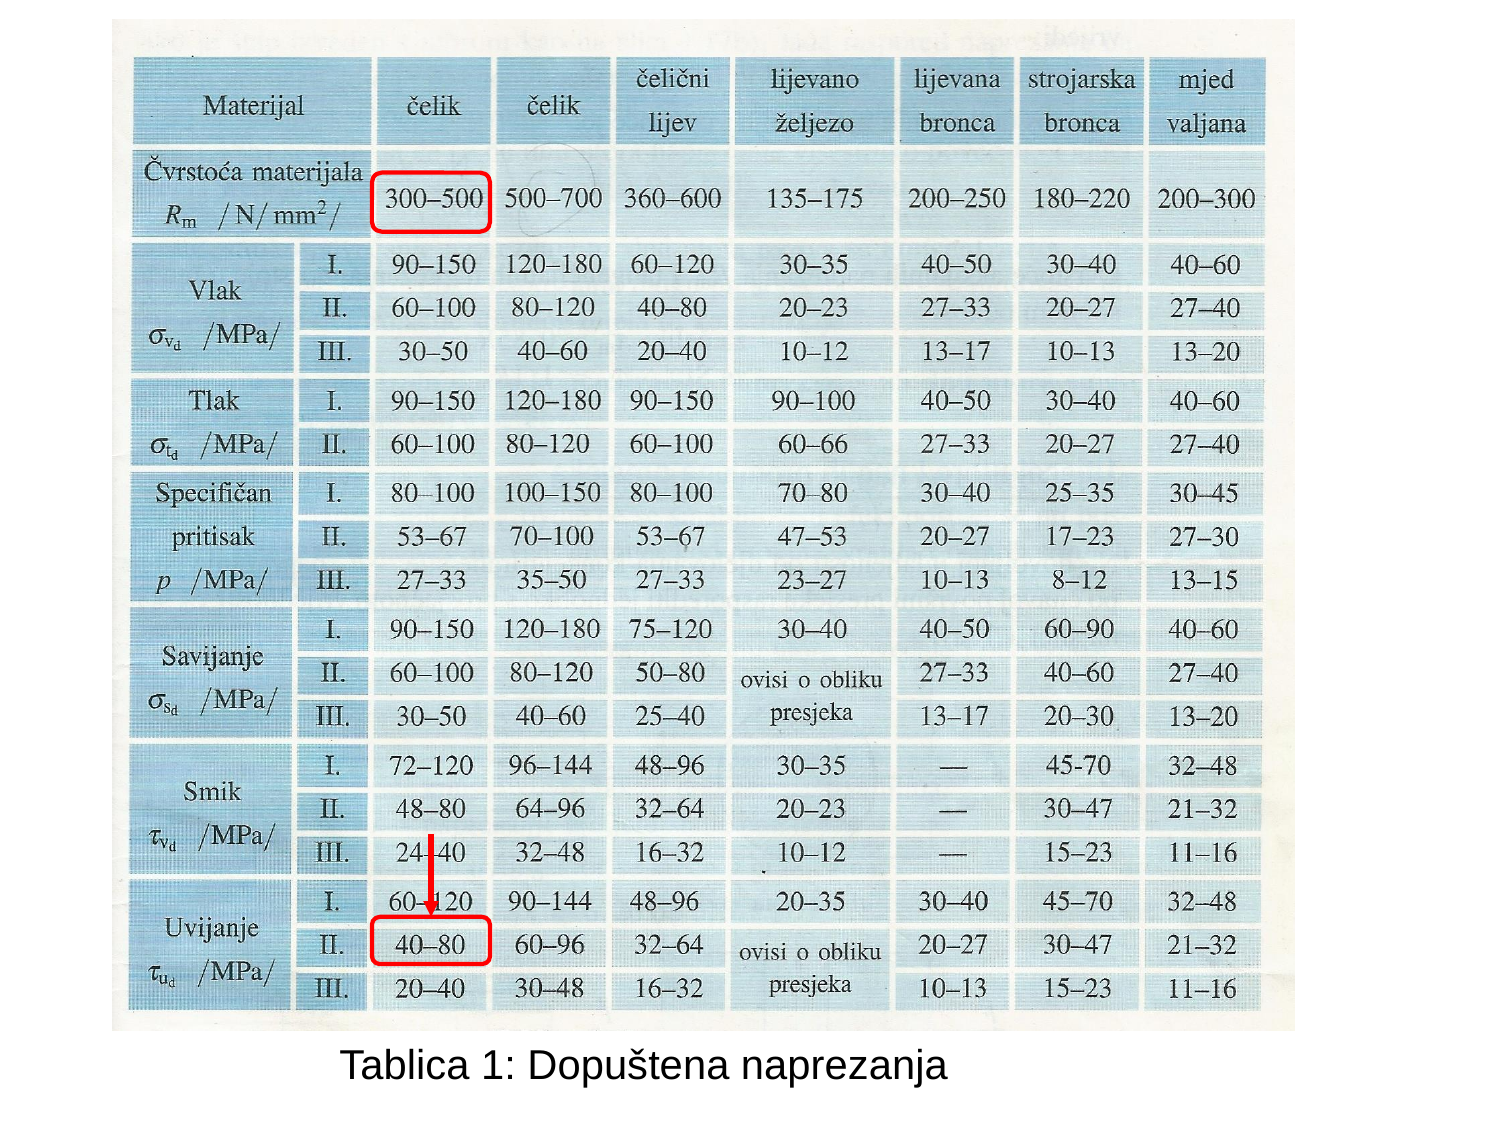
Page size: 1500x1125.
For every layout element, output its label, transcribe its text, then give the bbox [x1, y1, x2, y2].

text_box Tablica 1: Dopuštena naprezanja [0, 1030, 1317, 1095]
picture [111, 18, 1296, 1031]
